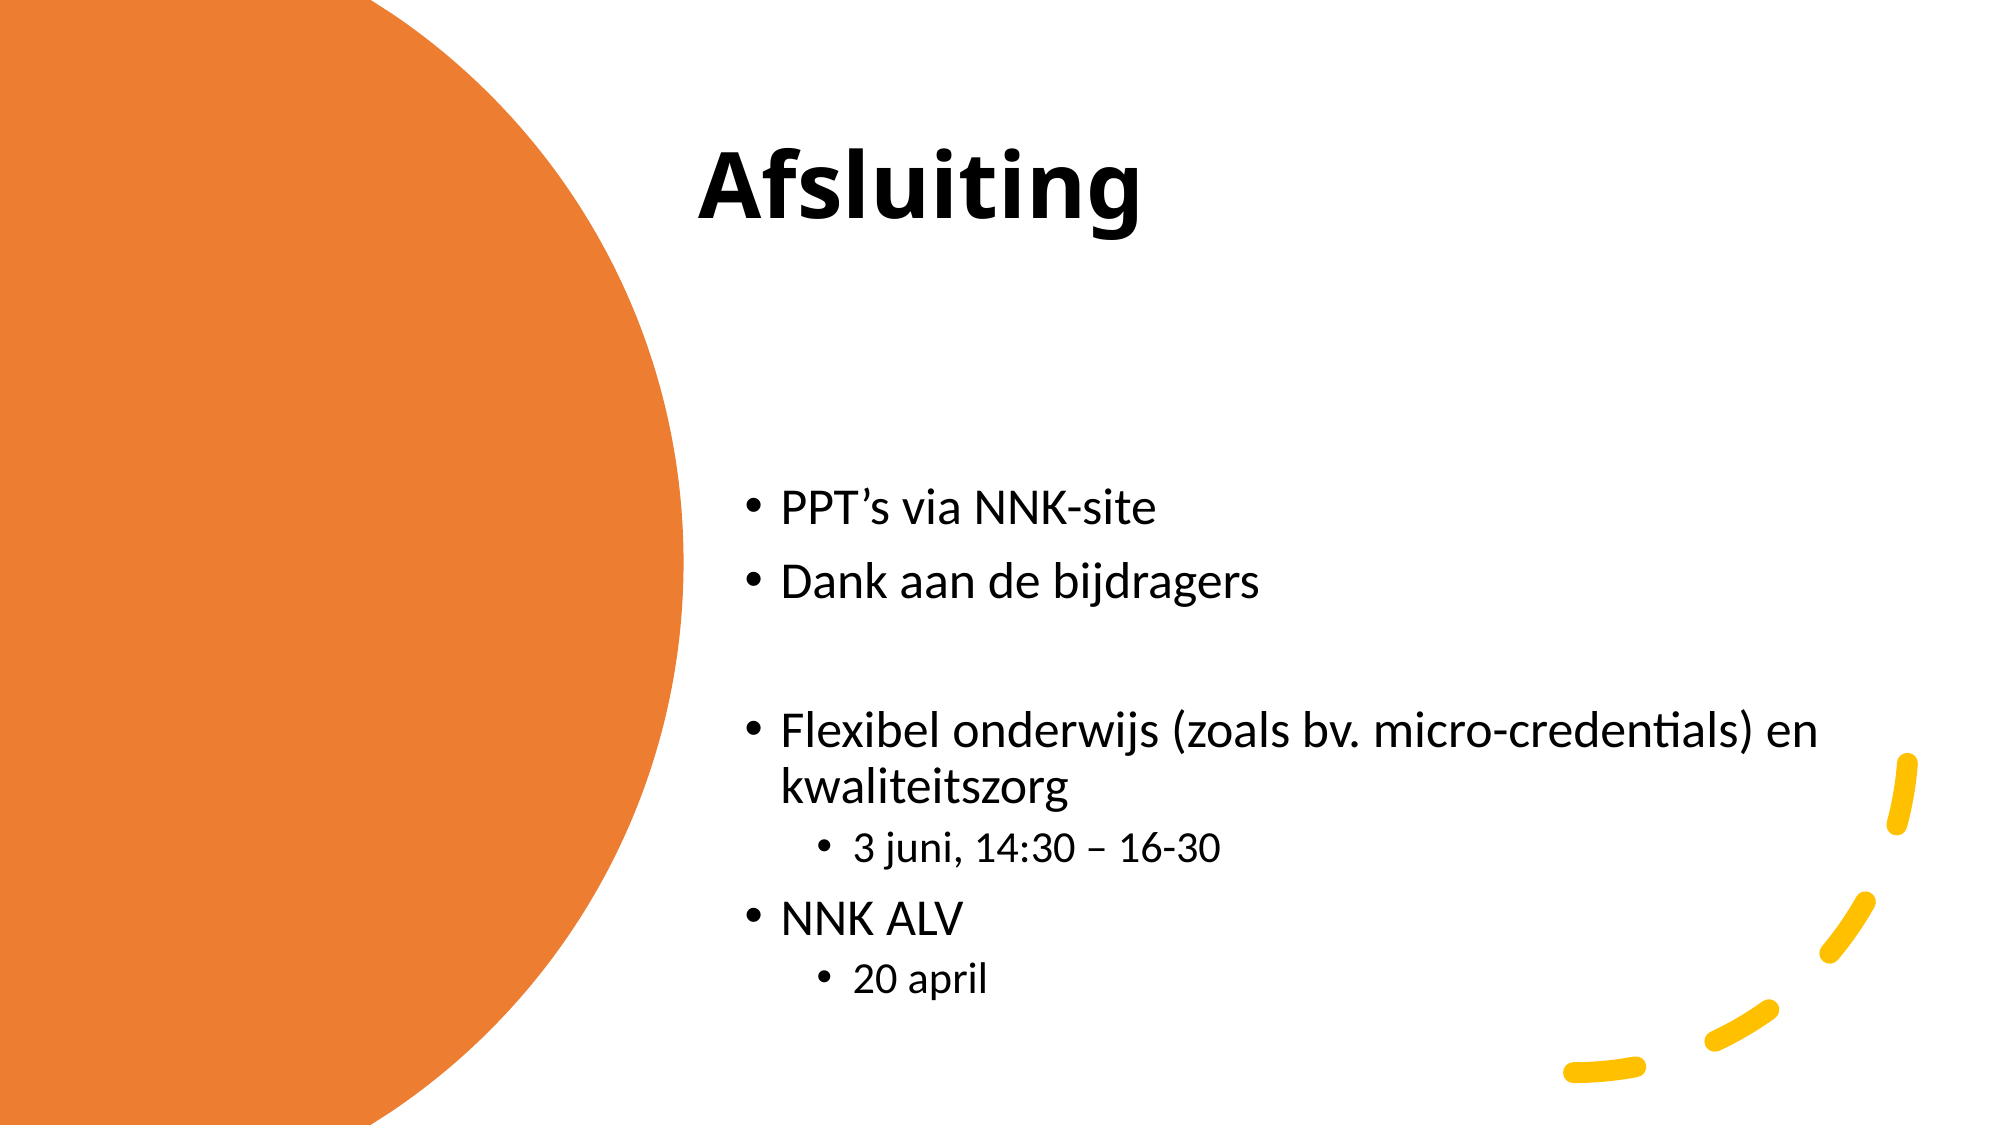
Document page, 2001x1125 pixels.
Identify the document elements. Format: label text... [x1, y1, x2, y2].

text_box [374, 0, 2000, 1125]
list PPT’s via NNK-site Dank aan de bijdragers Flexibel onderwijs (zoals bv. micro-credentials) en kwaliteitszorg 3 juni, 14:30 – 16-30 NNK ALV 20 april [729, 472, 1863, 1014]
text_box [0, 0, 685, 1125]
text_box [1572, 1014, 1764, 1074]
text_box [1863, 737, 1909, 907]
title Afsluiting [683, 82, 1863, 296]
